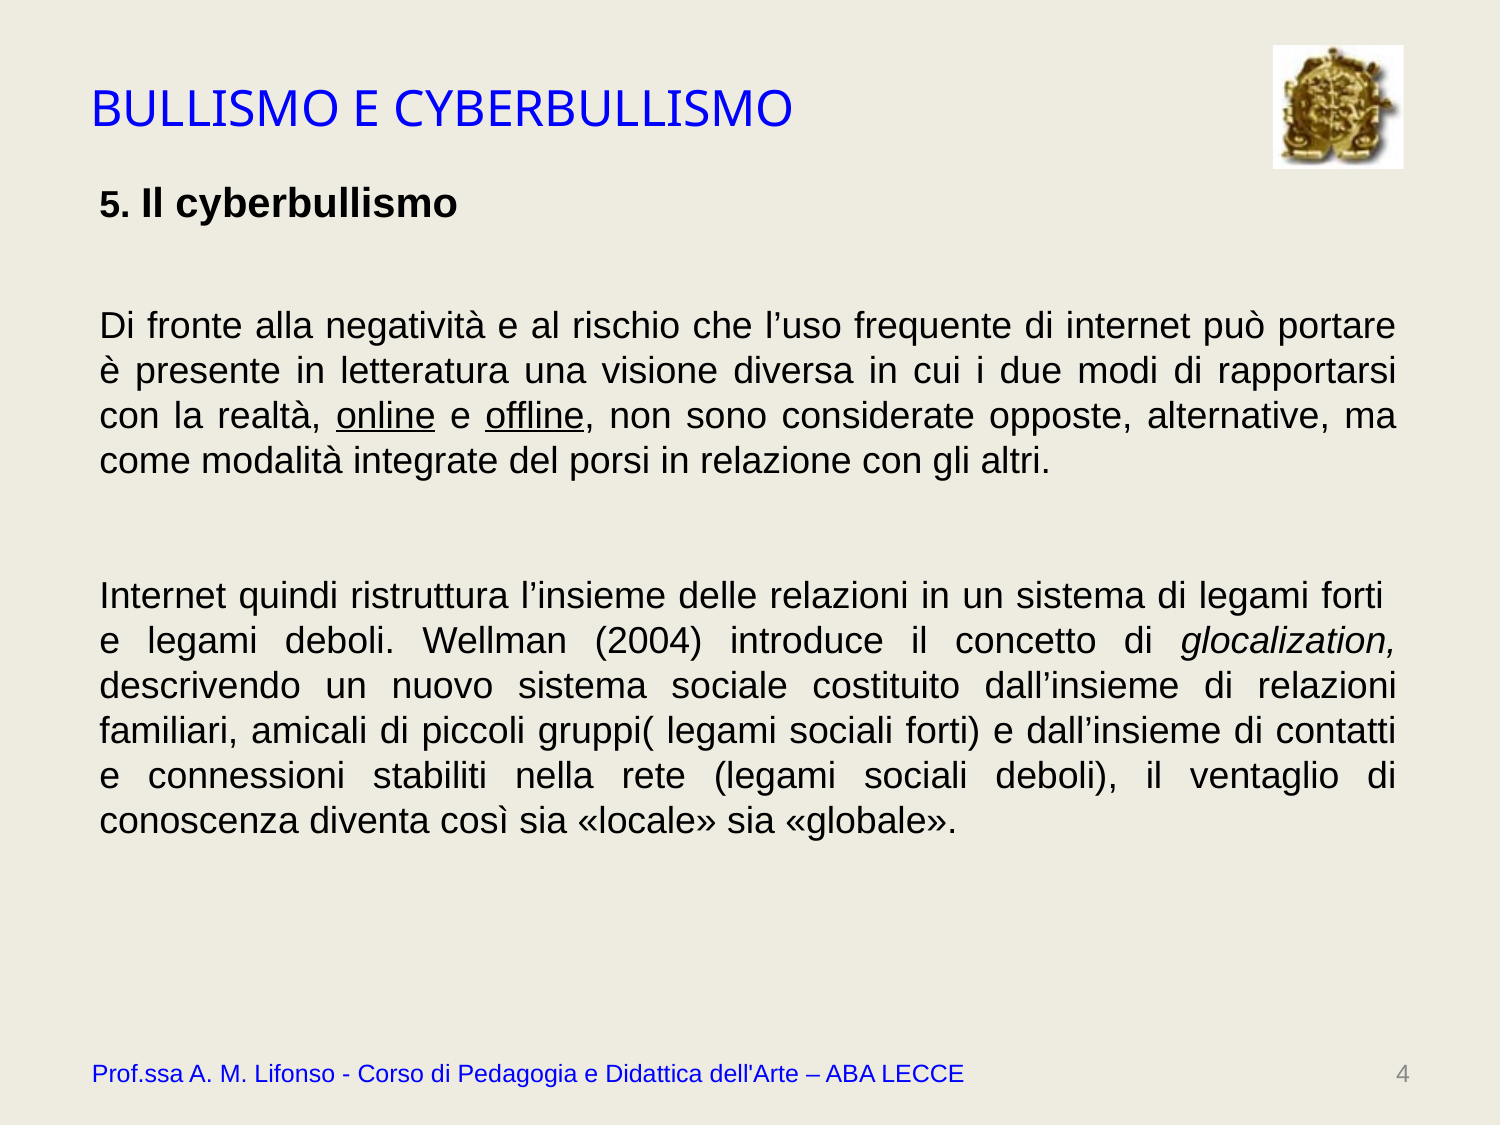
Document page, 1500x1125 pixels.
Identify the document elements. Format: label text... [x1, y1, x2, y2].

text_box 5. Il cyberbullismo [84, 168, 1188, 234]
footer Prof.ssa A. M. Lifonso - Corso di Pedagogia e Didattica dell'Arte – ABA LECCE [76, 1042, 1074, 1103]
text_box Di fronte alla negatività e al rischio che l’uso frequente di internet può portare è presente in letteratura una visione diversa in cui i due modi di rapportarsi con la realtà, online e offline, non sono considerate opposte, alternative, ma come modalità integrate del porsi in relazione con gli altri. Internet quindi ristruttura l’insieme delle relazioni in un sistema di legami forti e legami deboli. Wellman (2004) introduce il concetto di glocalization, descrivendo un nuovo sistema sociale costituito dall’insieme di relazioni familiari, amicali di piccoli gruppi( legami sociali forti) e dall’insieme di contatti e connessioni stabiliti nella rete (legami sociali deboli), il ventaglio di conoscenza diventa così sia «locale» sia «globale». [84, 248, 1412, 849]
picture [1272, 44, 1404, 169]
title BULLISMO E CYBERBULLISMO [75, 45, 1235, 169]
slide_number 4 [1074, 1042, 1425, 1103]
